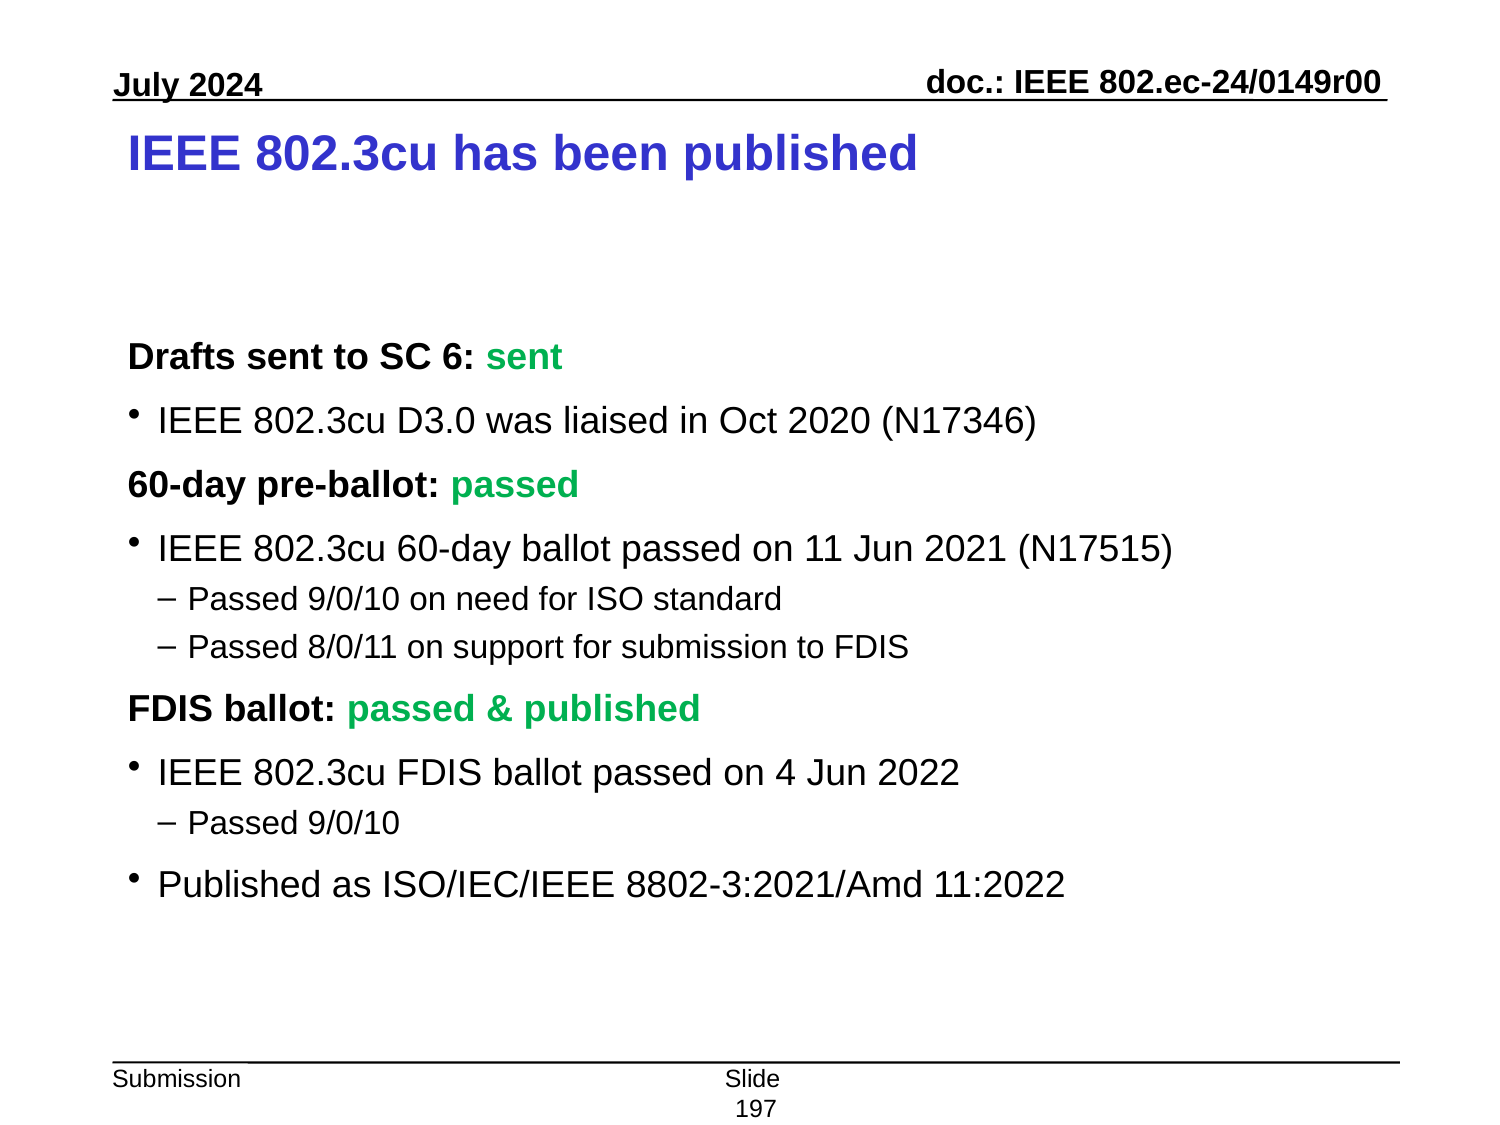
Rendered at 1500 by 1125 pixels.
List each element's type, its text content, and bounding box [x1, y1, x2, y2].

slide_number Slide 197 [709, 1061, 803, 1093]
list Drafts sent to SC 6: sent IEEE 802.3cu D3.0 was liaised in Oct 2020 (N17346) 60-day pre-ballot: passed IEEE 802.3cu 60-day ballot passed on 11 Jun 2021 (N17515) Passed 9/0/10 on need for ISO standard Passed 8/0/11 on support for submission to FDIS FDIS ballot: passed & published IEEE 802.3cu FDIS ballot passed on 4 Jun 2022 Passed 9/0/10 Published as ISO/IEC/IEEE 8802-3:2021/Amd 11:2022 [112, 324, 1388, 1000]
title IEEE 802.3cu has been published [112, 112, 1388, 288]
